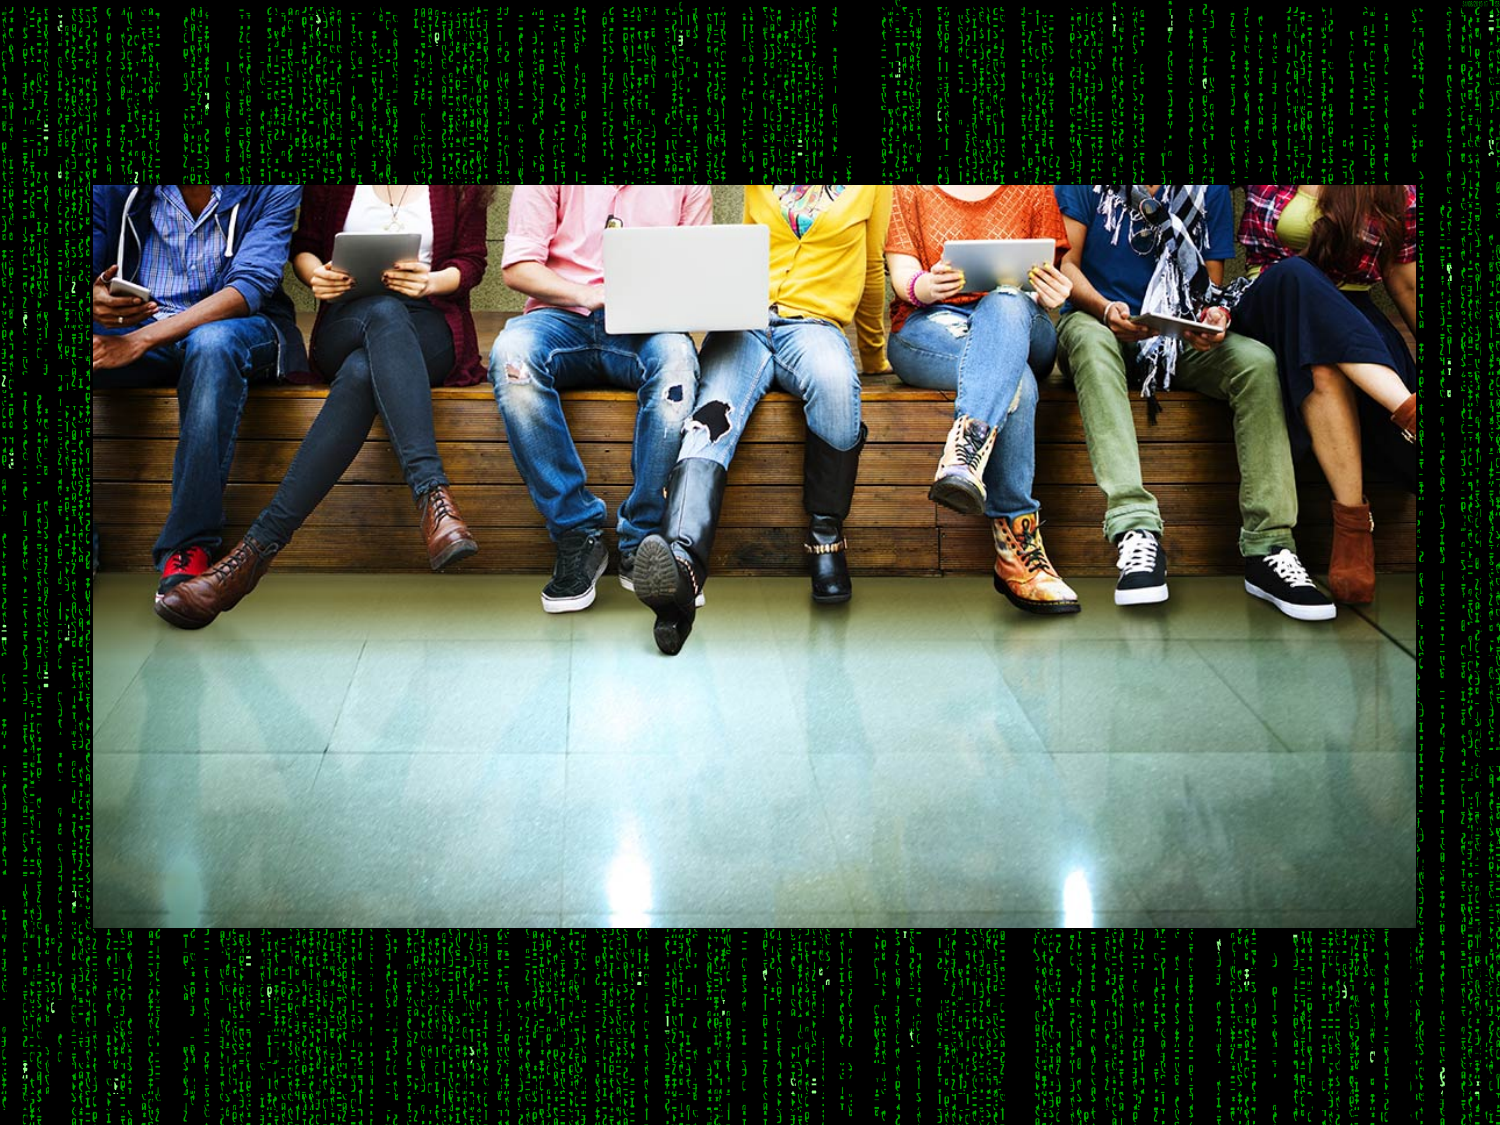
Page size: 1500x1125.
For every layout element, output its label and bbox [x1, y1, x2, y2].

picture [0, 0, 1500, 1125]
list [92, 184, 1417, 929]
